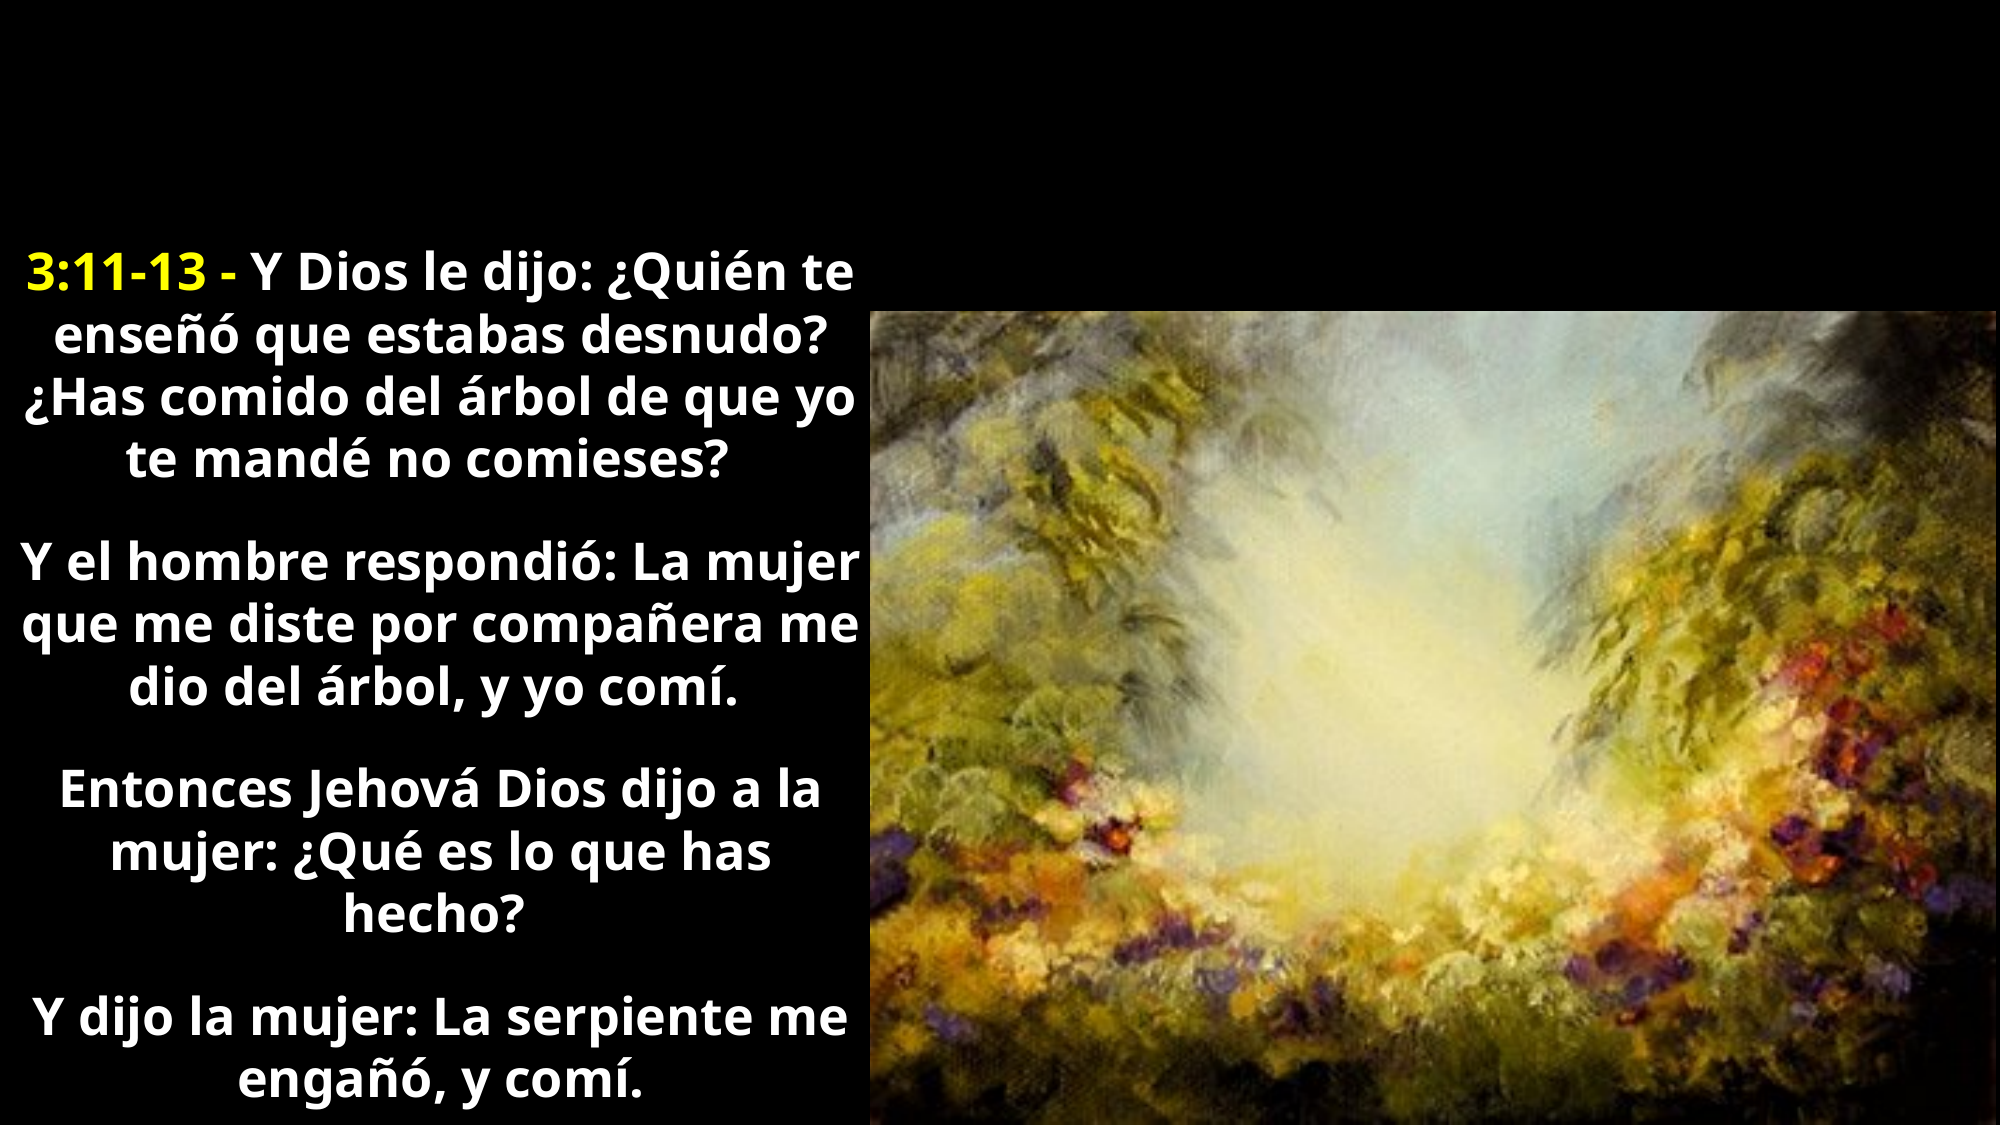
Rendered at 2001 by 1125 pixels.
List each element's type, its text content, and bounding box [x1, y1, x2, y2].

text_box 3:11-13 - Y Dios le dijo: ¿Quién te enseñó que estabas desnudo? ¿Has comido del árbol de que yo te mandé no comieses? Y el hombre respondió: La mujer que me diste por compañera me dio del árbol, y yo comí. Entonces Jehová Dios dijo a la mujer: ¿Qué es lo que has hecho? Y dijo la mujer: La serpiente me engañó, y comí. [0, 231, 886, 1116]
picture [870, 311, 1996, 1125]
